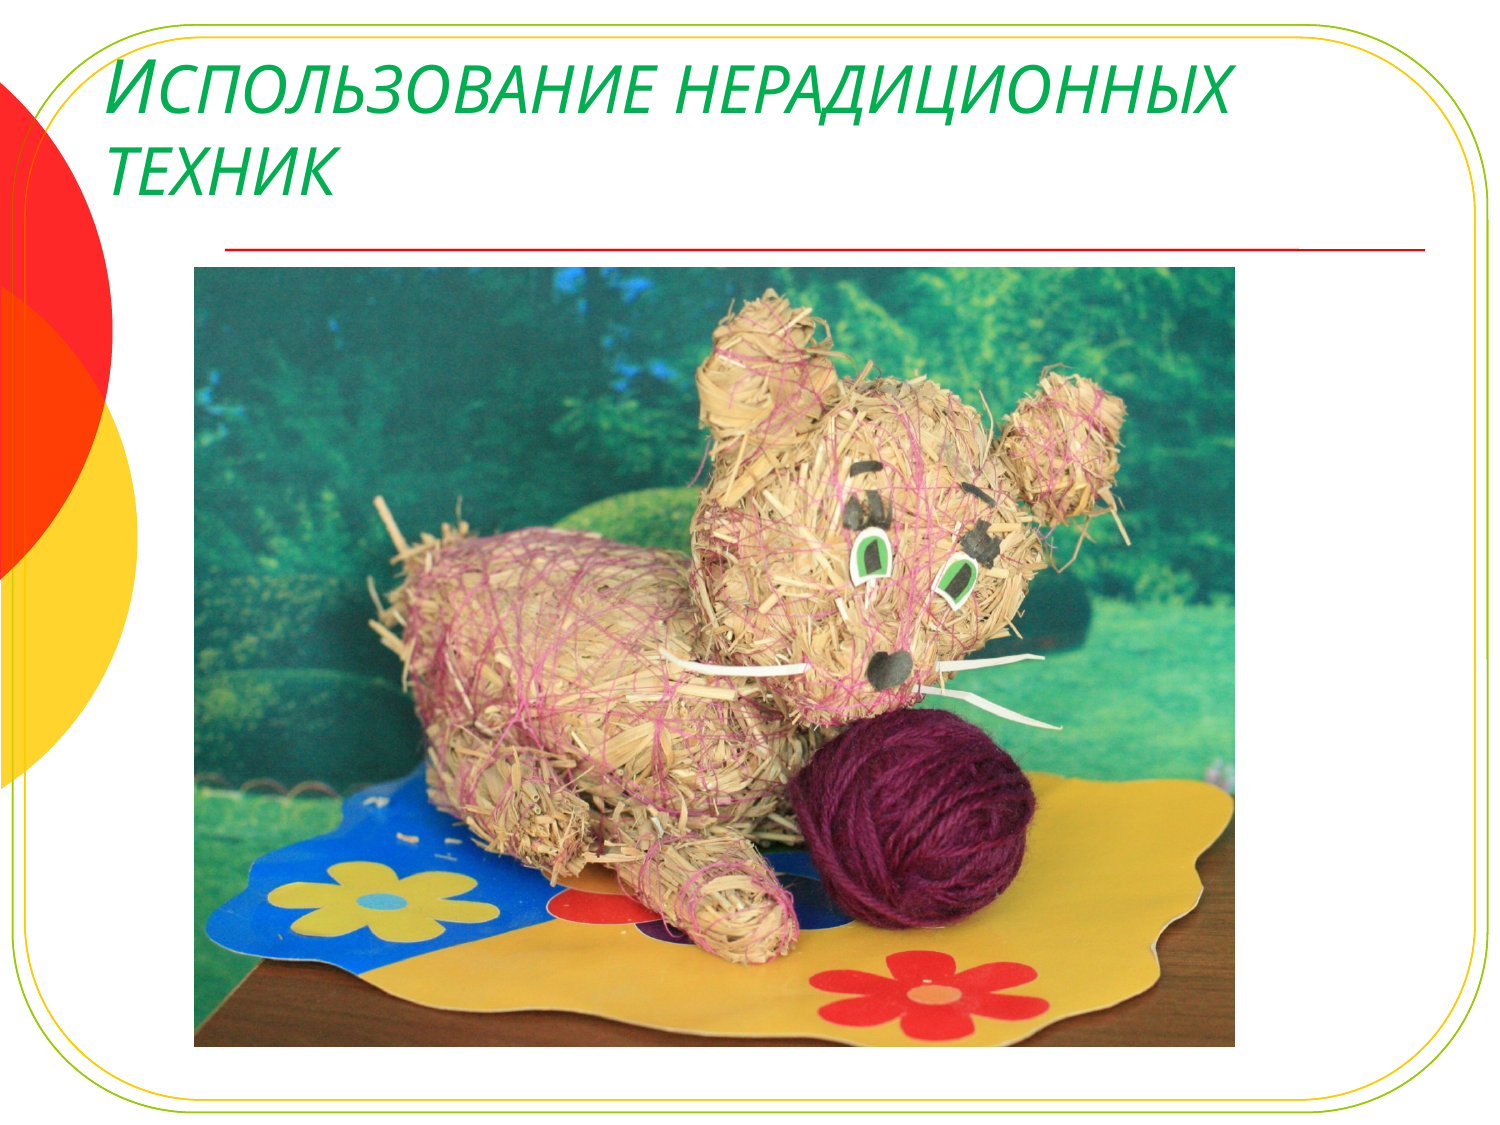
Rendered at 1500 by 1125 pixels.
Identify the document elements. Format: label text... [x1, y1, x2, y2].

title Использование нерадиционных техник [88, 30, 1447, 255]
picture [194, 266, 1235, 1047]
